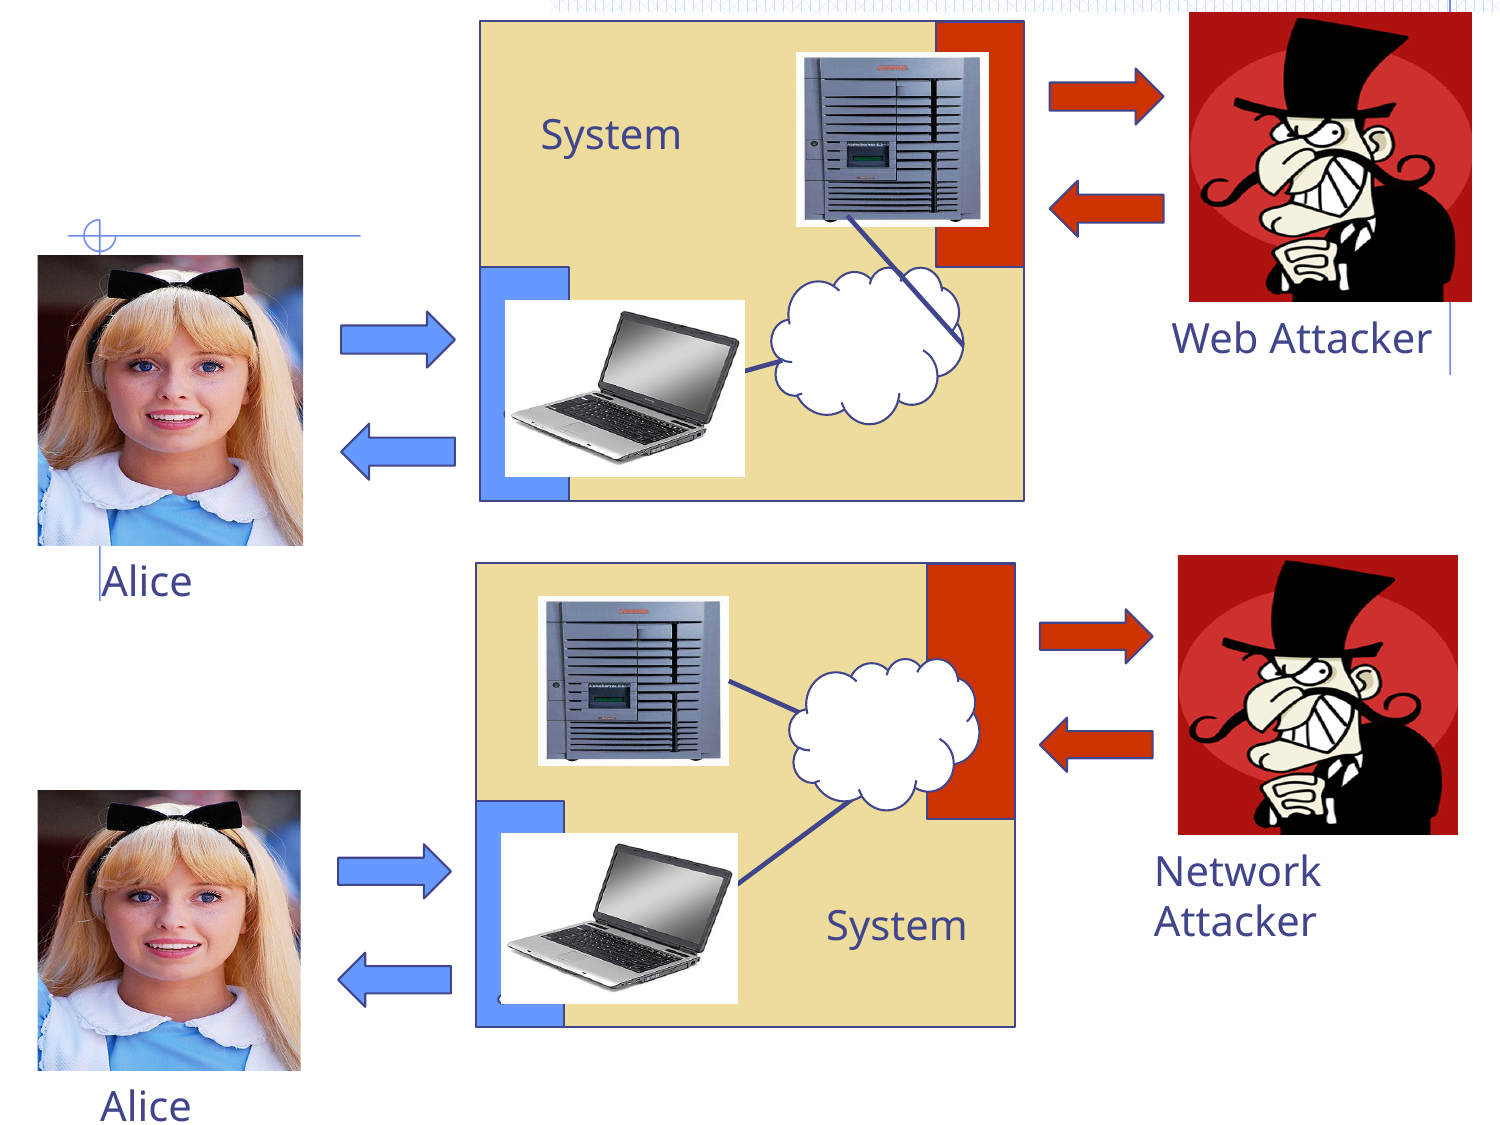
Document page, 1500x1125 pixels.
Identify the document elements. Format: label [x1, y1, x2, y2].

text_box [37, 12, 1492, 554]
text_box [37, 554, 1492, 1121]
